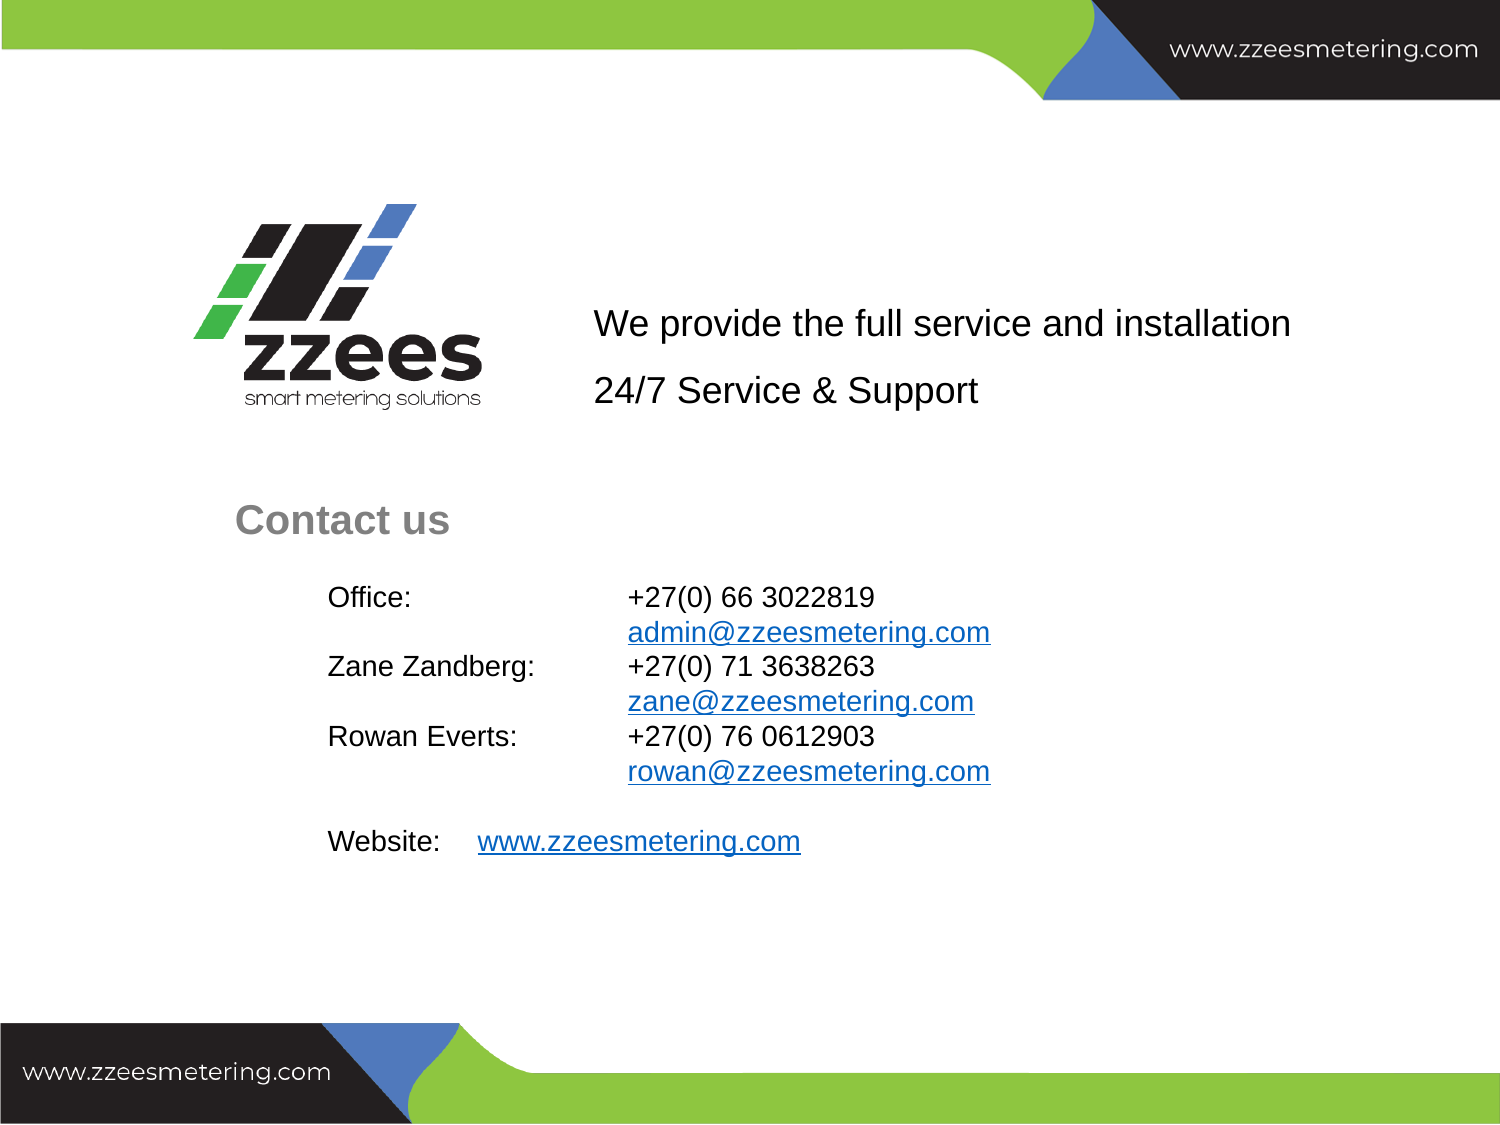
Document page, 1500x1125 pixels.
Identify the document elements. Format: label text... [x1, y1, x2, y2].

picture [0, 0, 1500, 119]
text_box Contact us [220, 485, 1225, 550]
picture [165, 188, 503, 421]
text_box We provide the full service and installation 24/7 Service & Support [578, 268, 1500, 419]
picture [0, 990, 1500, 1125]
text_box Office: +27(0) 66 3022819 admin@zzeesmetering.com Zane Zandberg: +27(0) 71 3638263 zane@zzeesmetering.com Rowan Everts: +27(0) 76 0612903 rowan@zzeesmetering.com Website: www.zzeesmetering.com [268, 570, 1232, 865]
